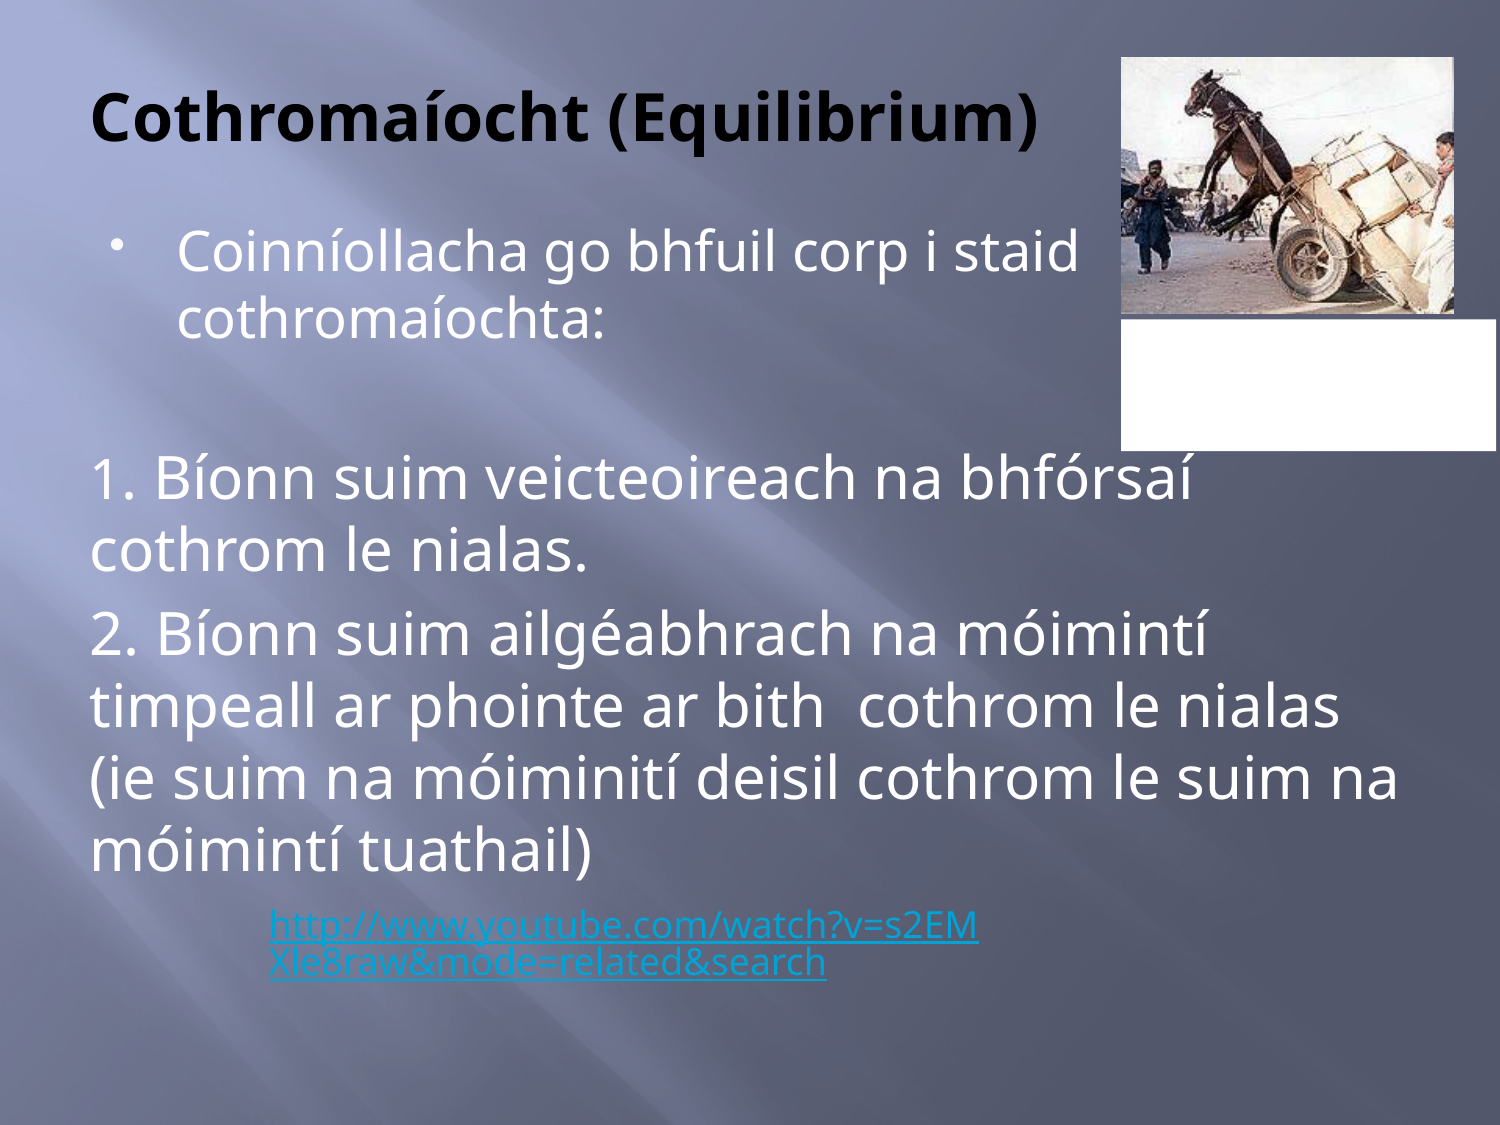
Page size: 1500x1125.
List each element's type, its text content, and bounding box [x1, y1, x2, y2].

title Cothromaíocht (Equilibrium) [75, 45, 1425, 185]
list Coinníollacha go bhfuil corp i staid cothromaíochta: 1. Bíonn suim veicteoireach na bhfórsaí cothrom le nialas. 2. Bíonn suim ailgéabhrach na móimintí timpeall ar phointe ar bith cothrom le nialas (ie suim na móiminití deisil cothrom le suim na móimintí tuathail) [74, 208, 1425, 894]
text_box http://www.youtube.com/watch?v=s2EMXle8raw&mode=related&search [253, 893, 1004, 959]
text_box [1120, 57, 1497, 452]
